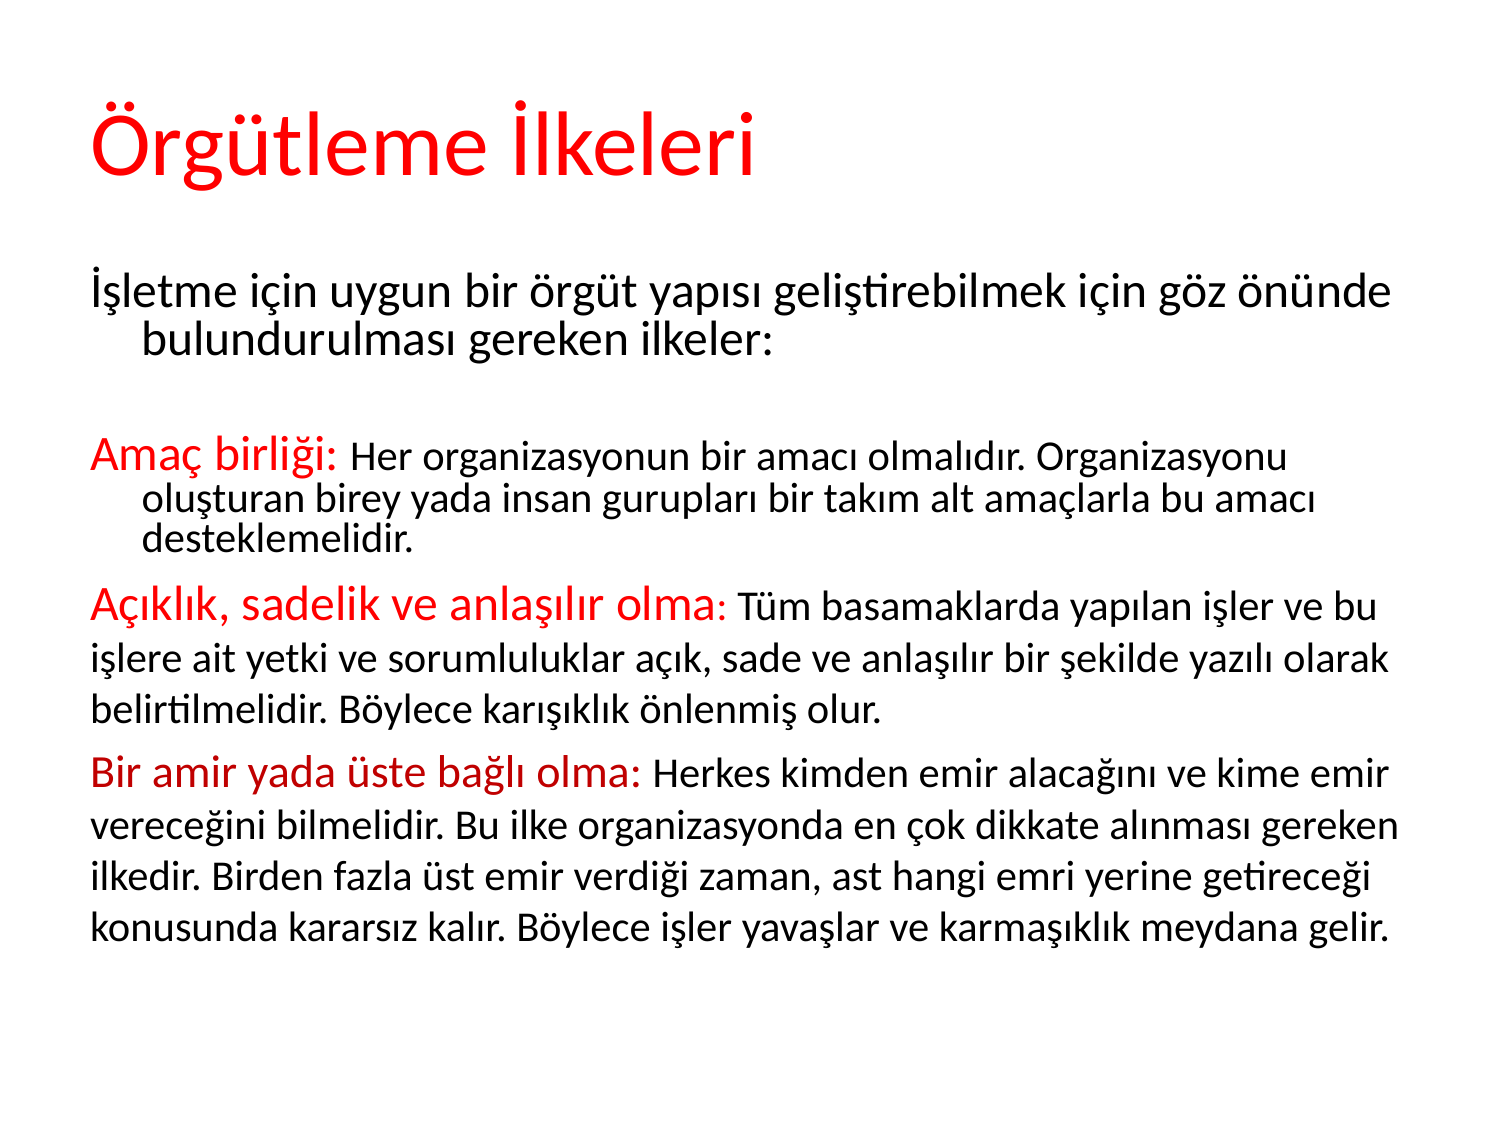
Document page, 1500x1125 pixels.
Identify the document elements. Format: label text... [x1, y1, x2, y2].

title Örgütleme İlkeleri [75, 45, 1425, 233]
list İşletme için uygun bir örgüt yapısı geliştirebilmek için göz önünde bulundurulması gereken ilkeler: Amaç birliği: Her organizasyonun bir amacı olmalıdır. Organizasyonu oluşturan birey yada insan gurupları bir takım alt amaçlarla bu amacı desteklemelidir. Açıklık, sadelik ve anlaşılır olma: Tüm basamaklarda yapılan işler ve bu işlere ait yetki ve sorumluluklar açık, sade ve anlaşılır bir şekilde yazılı olarak belirtilmelidir. Böylece karışıklık önlenmiş olur. Bir amir yada üste bağlı olma: Herkes kimden emir alacağını ve kime emir vereceğini bilmelidir. Bu ilke organizasyonda en çok dikkate alınması gereken ilkedir. Birden fazla üst emir verdiği zaman, ast hangi emri yerine getireceği konusunda kararsız kalır. Böylece işler yavaşlar ve karmaşıklık meydana gelir. [75, 262, 1425, 1005]
